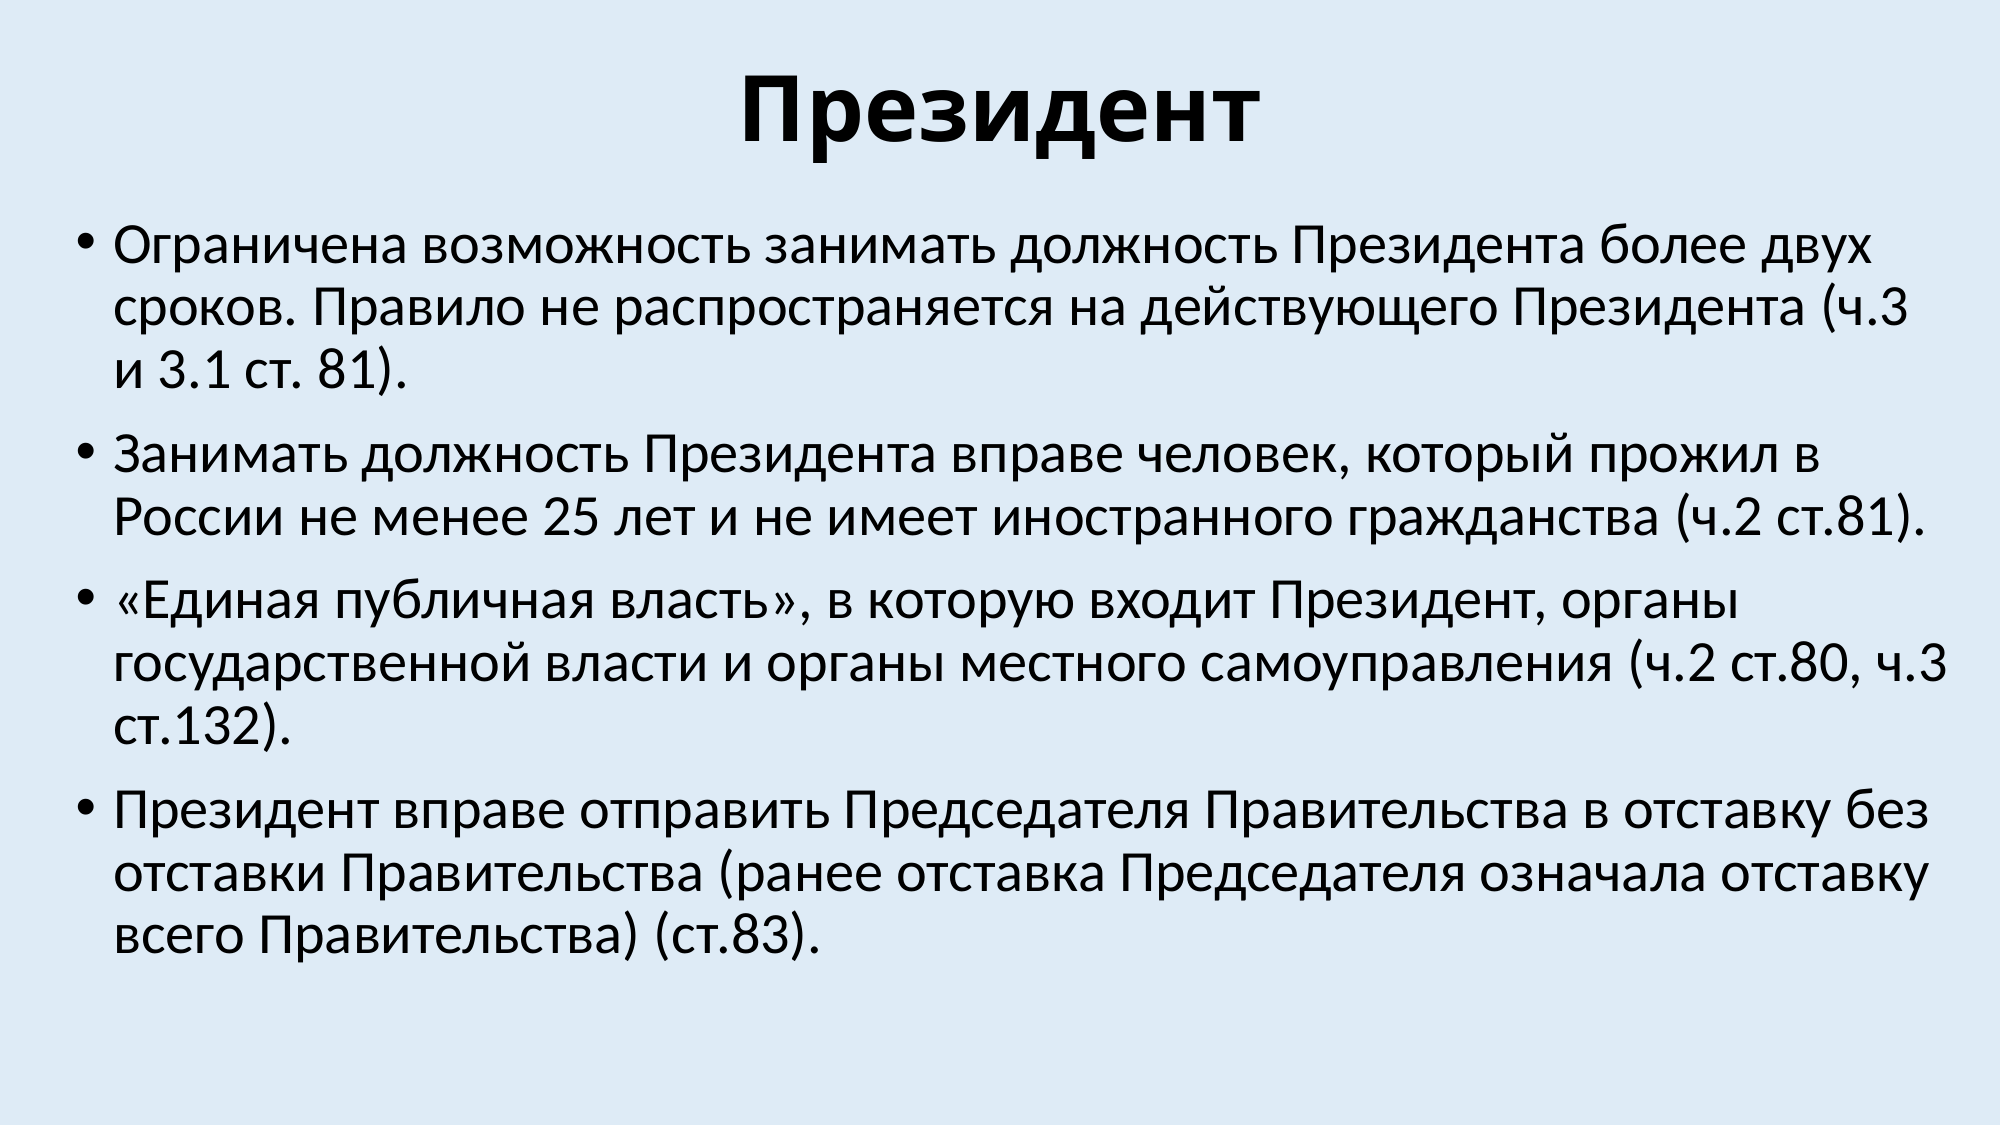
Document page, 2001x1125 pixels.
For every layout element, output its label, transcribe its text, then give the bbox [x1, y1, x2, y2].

list Ограничена возможность занимать должность Президента более двух сроков. Правило не распространяется на действующего Президента (ч.3 и 3.1 ст. 81). Занимать должность Президента вправе человек, который прожил в России не менее 25 лет и не имеет иностранного гражданства (ч.2 ст.81). «Единая публичная власть», в которую входит Президент, органы государственной власти и органы местного самоуправления (ч.2 ст.80, ч.3 ст.132). Президент вправе отправить Председателя Правительства в отставку без отставки Правительства (ранее отставка Председателя означала отставку всего Правительства) (ст.83). [60, 205, 1966, 1069]
title Президент [137, 3, 1863, 205]
